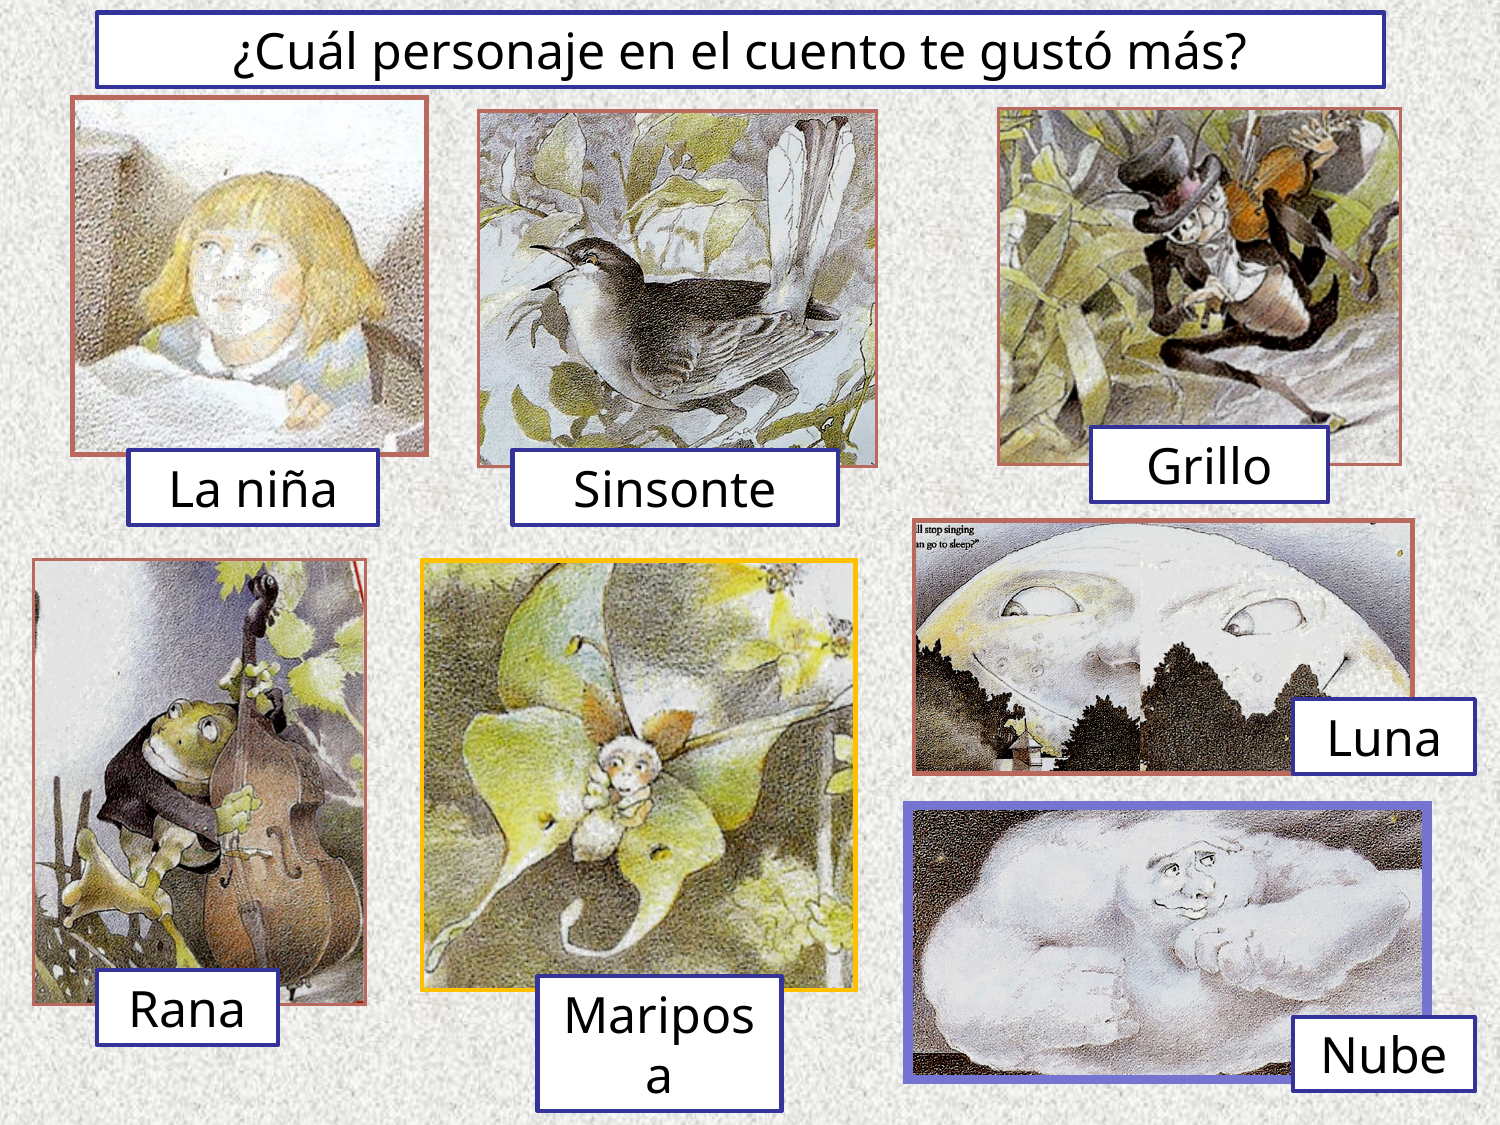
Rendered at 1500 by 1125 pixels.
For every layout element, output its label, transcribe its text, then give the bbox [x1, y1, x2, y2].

text_box Rana [95, 1011, 280, 1047]
text_box Nube [1291, 1015, 1477, 1093]
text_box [912, 520, 1413, 776]
picture [0, 0, 1500, 1125]
text_box Sinsonte [510, 474, 840, 527]
text_box ¿Cuál personaje en el cuento te gustó más? [95, 10, 1386, 89]
text_box Luna [1416, 697, 1477, 776]
text_box La niña [126, 461, 380, 527]
text_box Grillo [1089, 471, 1330, 504]
text_box Mariposa [535, 996, 784, 1113]
